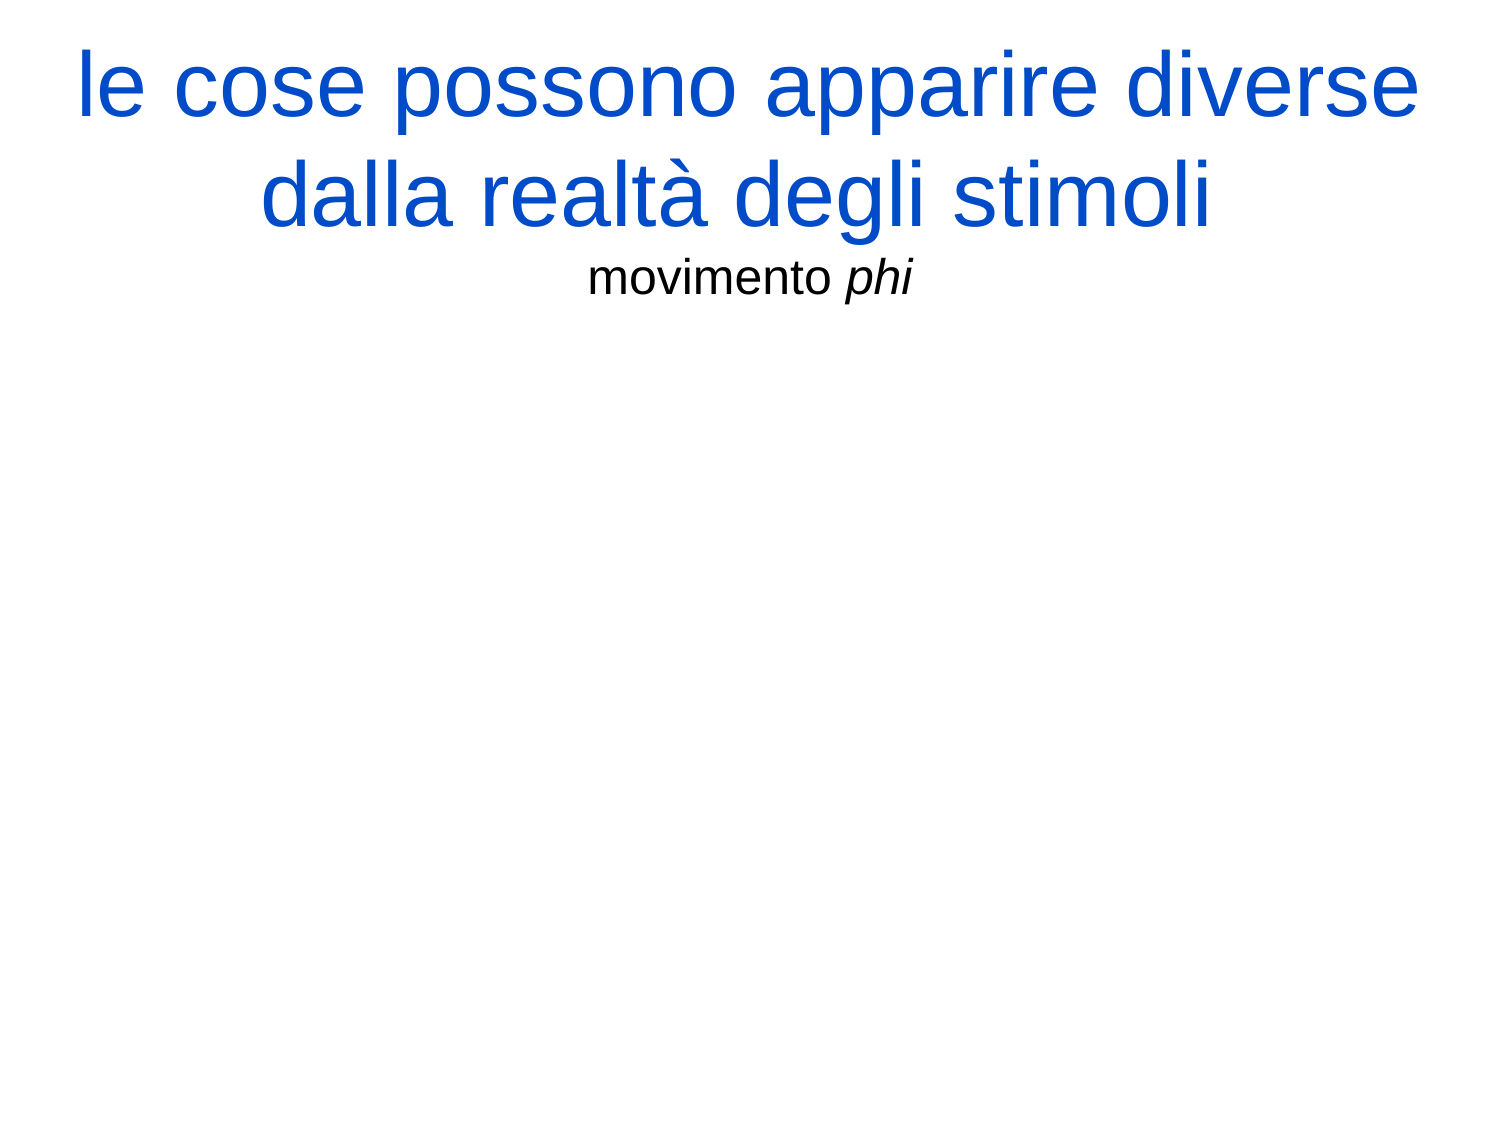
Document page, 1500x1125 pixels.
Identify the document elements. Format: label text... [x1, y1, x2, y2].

text_box le cose possono apparire diverse dalla realtà degli stimoli movimento phi [0, 52, 1500, 277]
